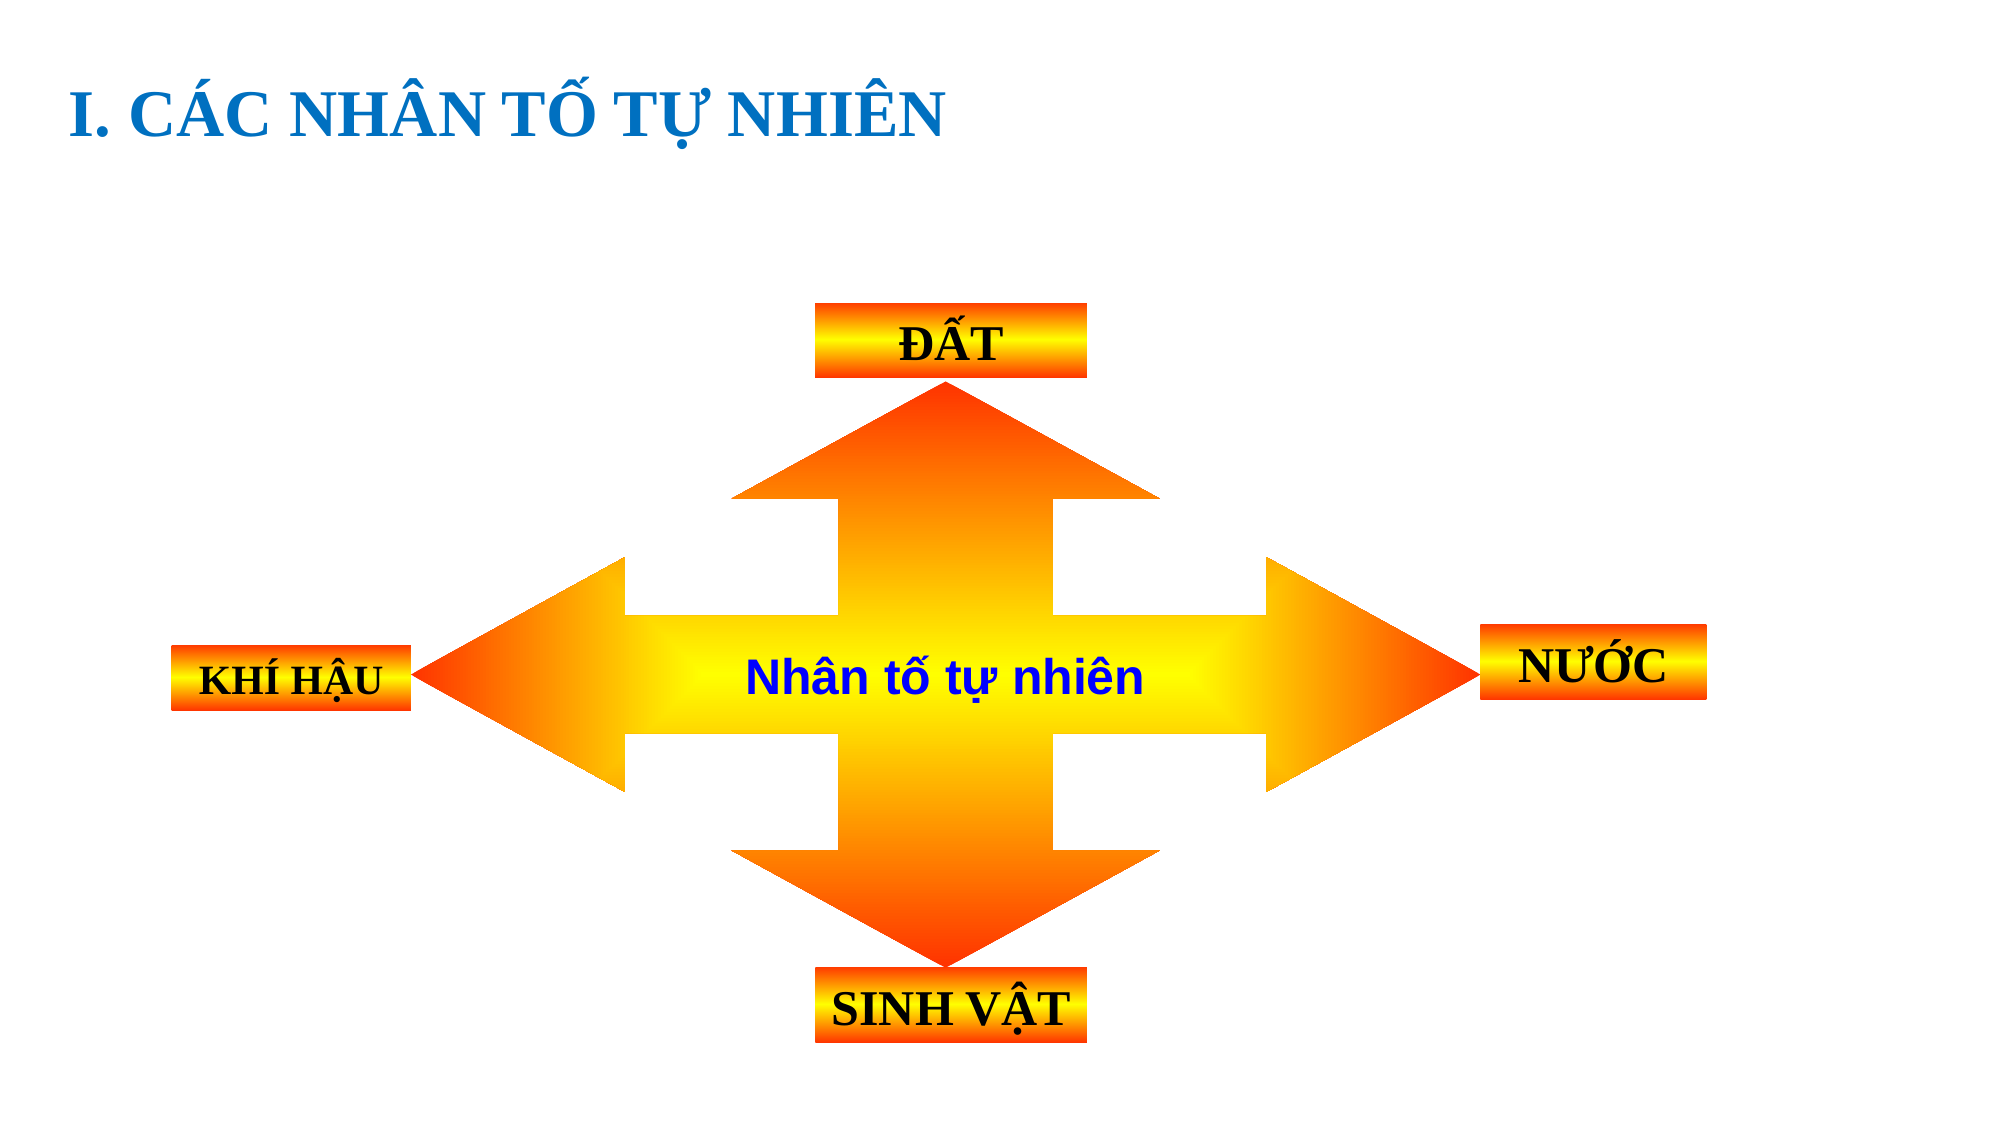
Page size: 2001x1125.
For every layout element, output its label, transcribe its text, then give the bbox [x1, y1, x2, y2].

text_box I. CÁC NHÂN TỐ TỰ NHIÊN [53, 32, 1238, 188]
text_box KHÍ HẬU [171, 645, 411, 711]
text_box SINH VẬT [815, 967, 1087, 1043]
text_box ĐẤT [815, 303, 1087, 378]
text_box Nhân tố tự nhiên [411, 381, 1480, 967]
text_box NƯỚC [1480, 624, 1707, 700]
